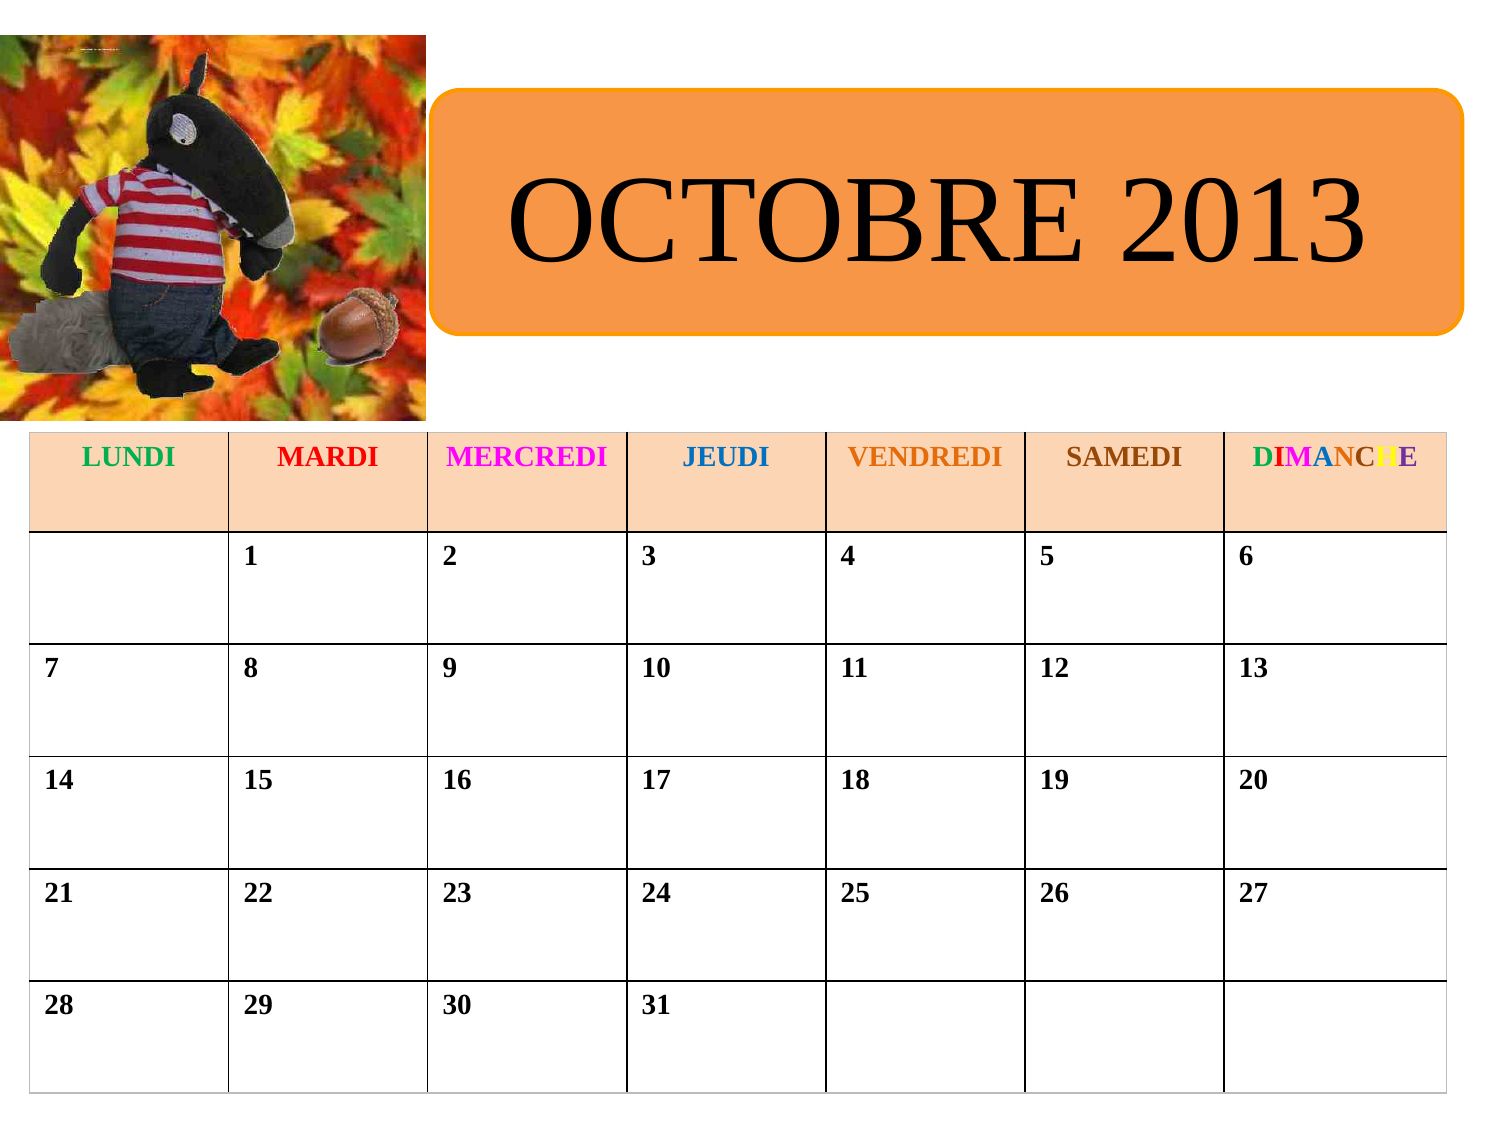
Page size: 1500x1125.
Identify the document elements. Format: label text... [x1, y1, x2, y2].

table_header SAMEDI [1026, 433, 1223, 531]
table_cell 25 [827, 870, 1024, 980]
table_cell 18 [827, 757, 1024, 868]
table_cell 5 [1026, 533, 1223, 643]
table_header VENDREDI [827, 433, 1024, 531]
table_cell [1225, 982, 1446, 1092]
table_cell 3 [628, 533, 825, 643]
text_box [430, 90, 1463, 335]
table_cell 10 [628, 645, 825, 756]
table_header MERCREDI [428, 433, 626, 531]
table_cell 20 [1225, 757, 1446, 868]
table_cell 31 [628, 982, 825, 1092]
table_header DIMANCHE [1225, 433, 1446, 531]
table_cell 27 [1225, 870, 1446, 980]
table_cell 17 [628, 757, 825, 868]
table_cell 24 [628, 870, 825, 980]
table_cell 15 [229, 757, 427, 868]
table_cell 23 [428, 870, 626, 980]
table_cell 8 [229, 645, 427, 756]
table_cell 13 [1225, 645, 1446, 756]
table_cell [1026, 982, 1223, 1092]
table_cell 29 [229, 982, 427, 1092]
table_cell 6 [1225, 533, 1446, 643]
picture [0, 34, 426, 421]
table_cell 7 [30, 645, 228, 756]
text_box OCTOBRE 2013 [429, 128, 1454, 294]
table_cell 14 [30, 757, 228, 868]
table_cell 22 [229, 870, 427, 980]
table_cell 2 [428, 533, 626, 643]
table_cell 19 [1026, 757, 1223, 868]
table_cell [30, 533, 228, 643]
table_cell 21 [30, 870, 228, 980]
table_cell 4 [827, 533, 1024, 643]
table_cell [827, 982, 1024, 1092]
table_cell 1 [229, 533, 427, 643]
table_cell 16 [428, 757, 626, 868]
table_header LUNDI [30, 433, 228, 531]
table_cell 12 [1026, 645, 1223, 756]
table_cell 28 [30, 982, 228, 1092]
table_cell 9 [428, 645, 626, 756]
table_header JEUDI [628, 433, 825, 531]
table_cell 26 [1026, 870, 1223, 980]
table_header MARDI [229, 433, 427, 531]
table_cell 11 [827, 645, 1024, 756]
table_cell 30 [428, 982, 626, 1092]
